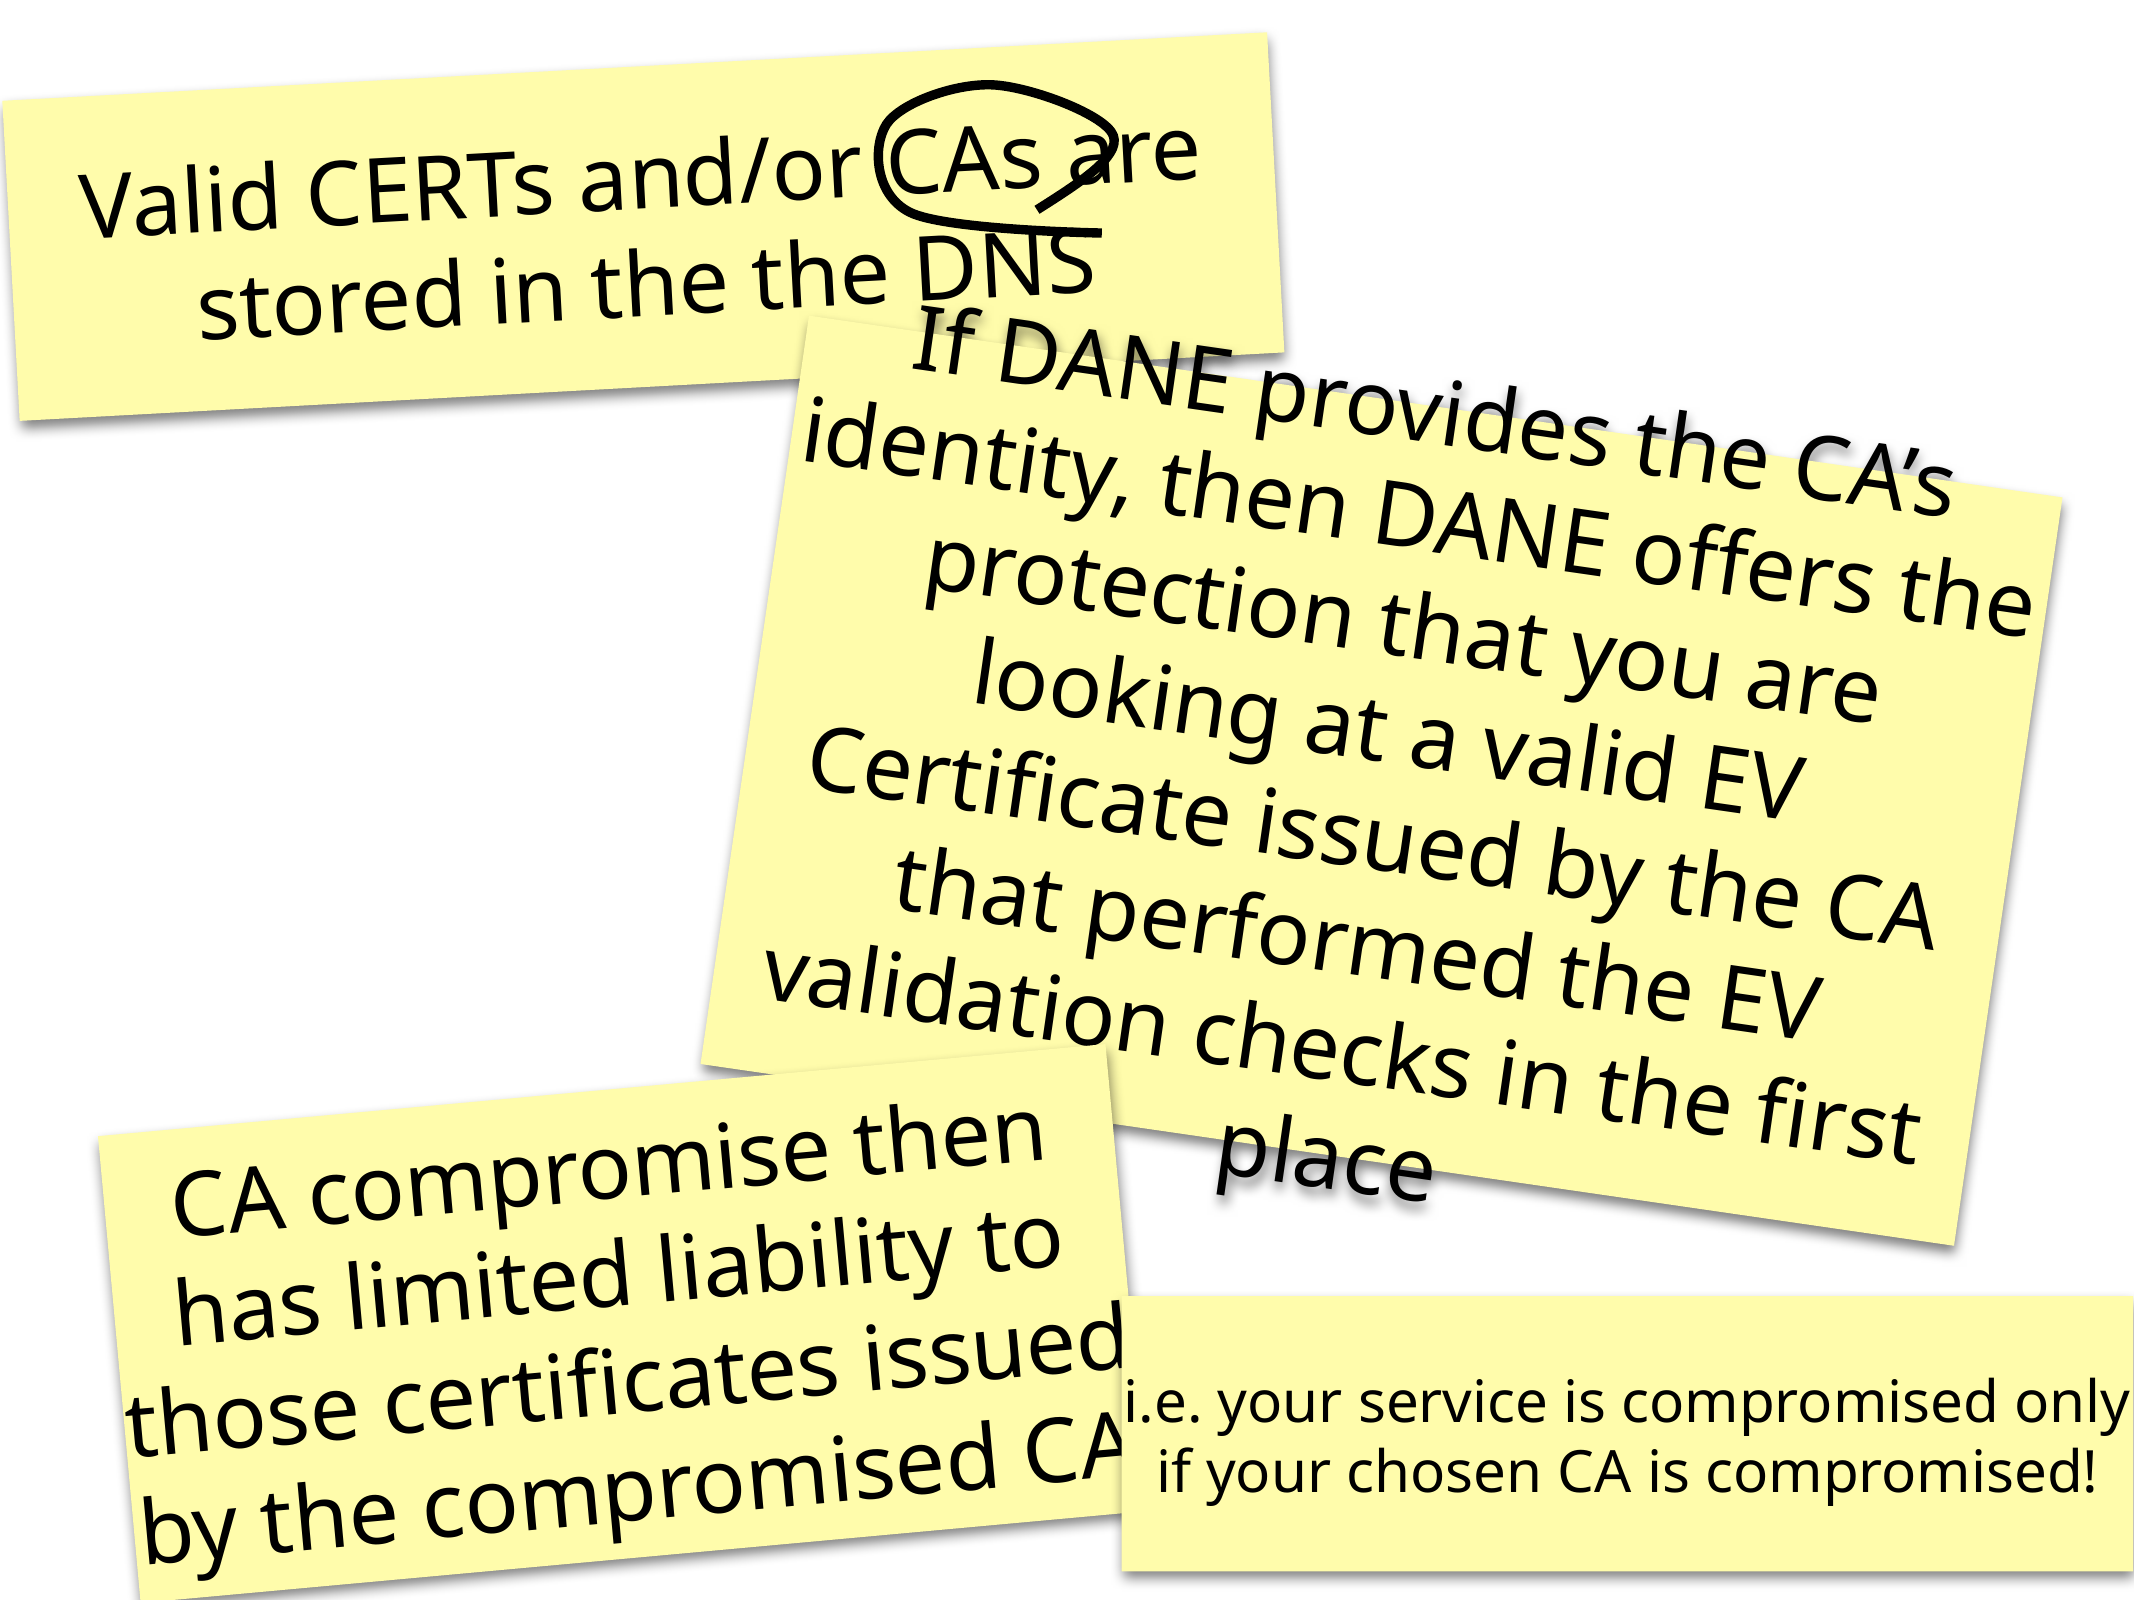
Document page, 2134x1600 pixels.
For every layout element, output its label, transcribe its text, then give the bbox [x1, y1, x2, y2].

text_box [878, 84, 1115, 234]
text_box Valid CERTs and/or CAs are stored in the the DNS [2, 32, 1285, 421]
text_box i.e. your service is compromised only if your chosen CA is compromised! [1121, 1296, 2134, 1572]
text_box CA compromise then has limited liability to those certificates issued by the compromised CA [97, 1044, 1129, 1600]
text_box If DANE provides the CA’s identity, then DANE offers the protection that you are looking at a valid EV Certificate issued by the CA that performed the EV validation checks in the first place [700, 315, 2063, 1246]
